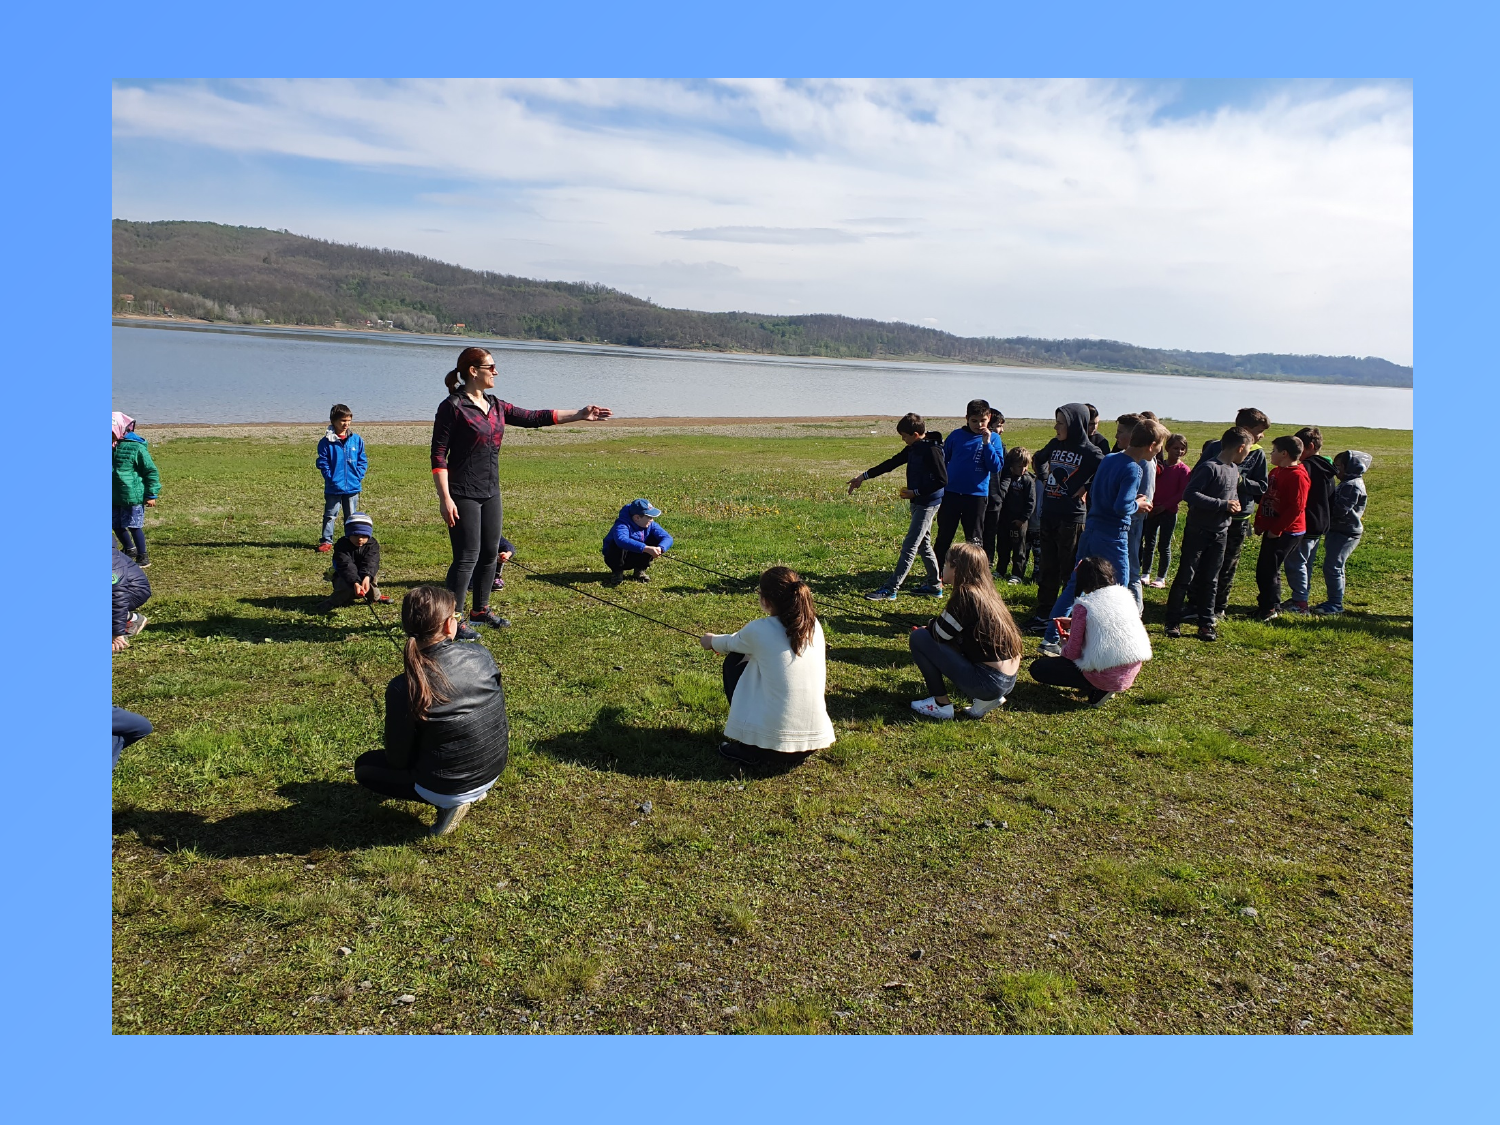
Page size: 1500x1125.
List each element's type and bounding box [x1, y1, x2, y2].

list [112, 78, 1413, 1036]
